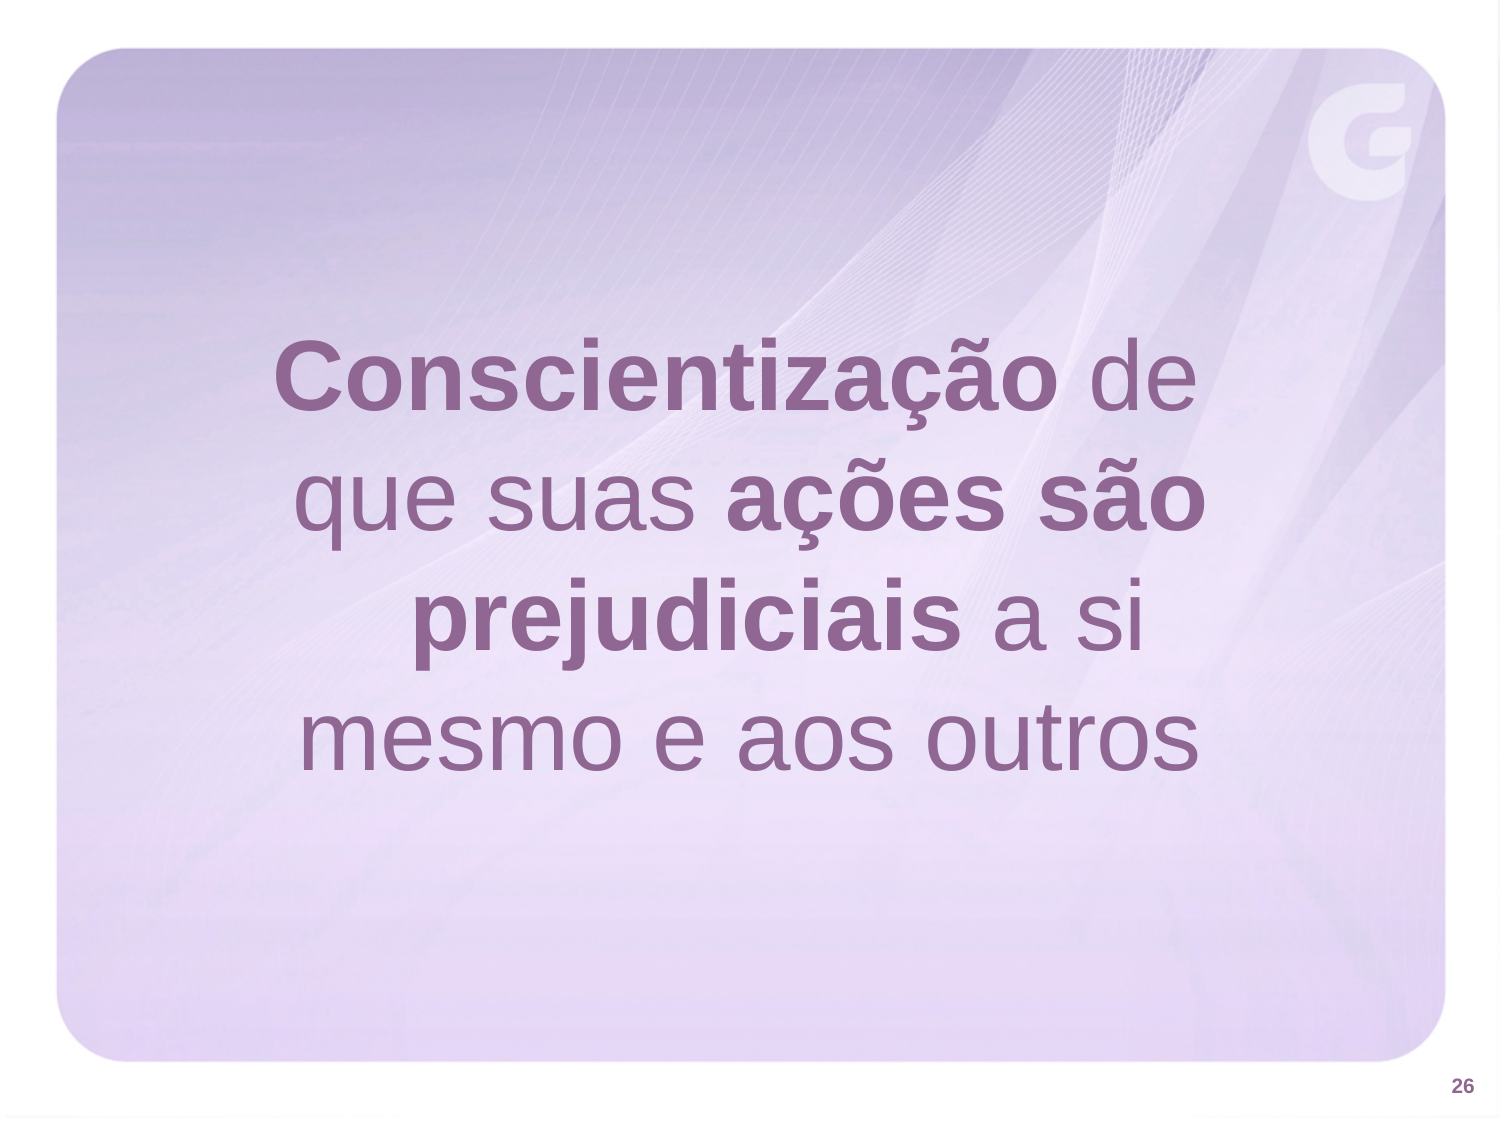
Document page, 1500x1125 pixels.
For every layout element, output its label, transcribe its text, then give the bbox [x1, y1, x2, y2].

slide_number 26 [1139, 1065, 1490, 1125]
picture [5, 0, 1500, 1118]
list Conscientização de que suas ações são prejudiciais a si mesmo e aos outros [100, 302, 1400, 835]
